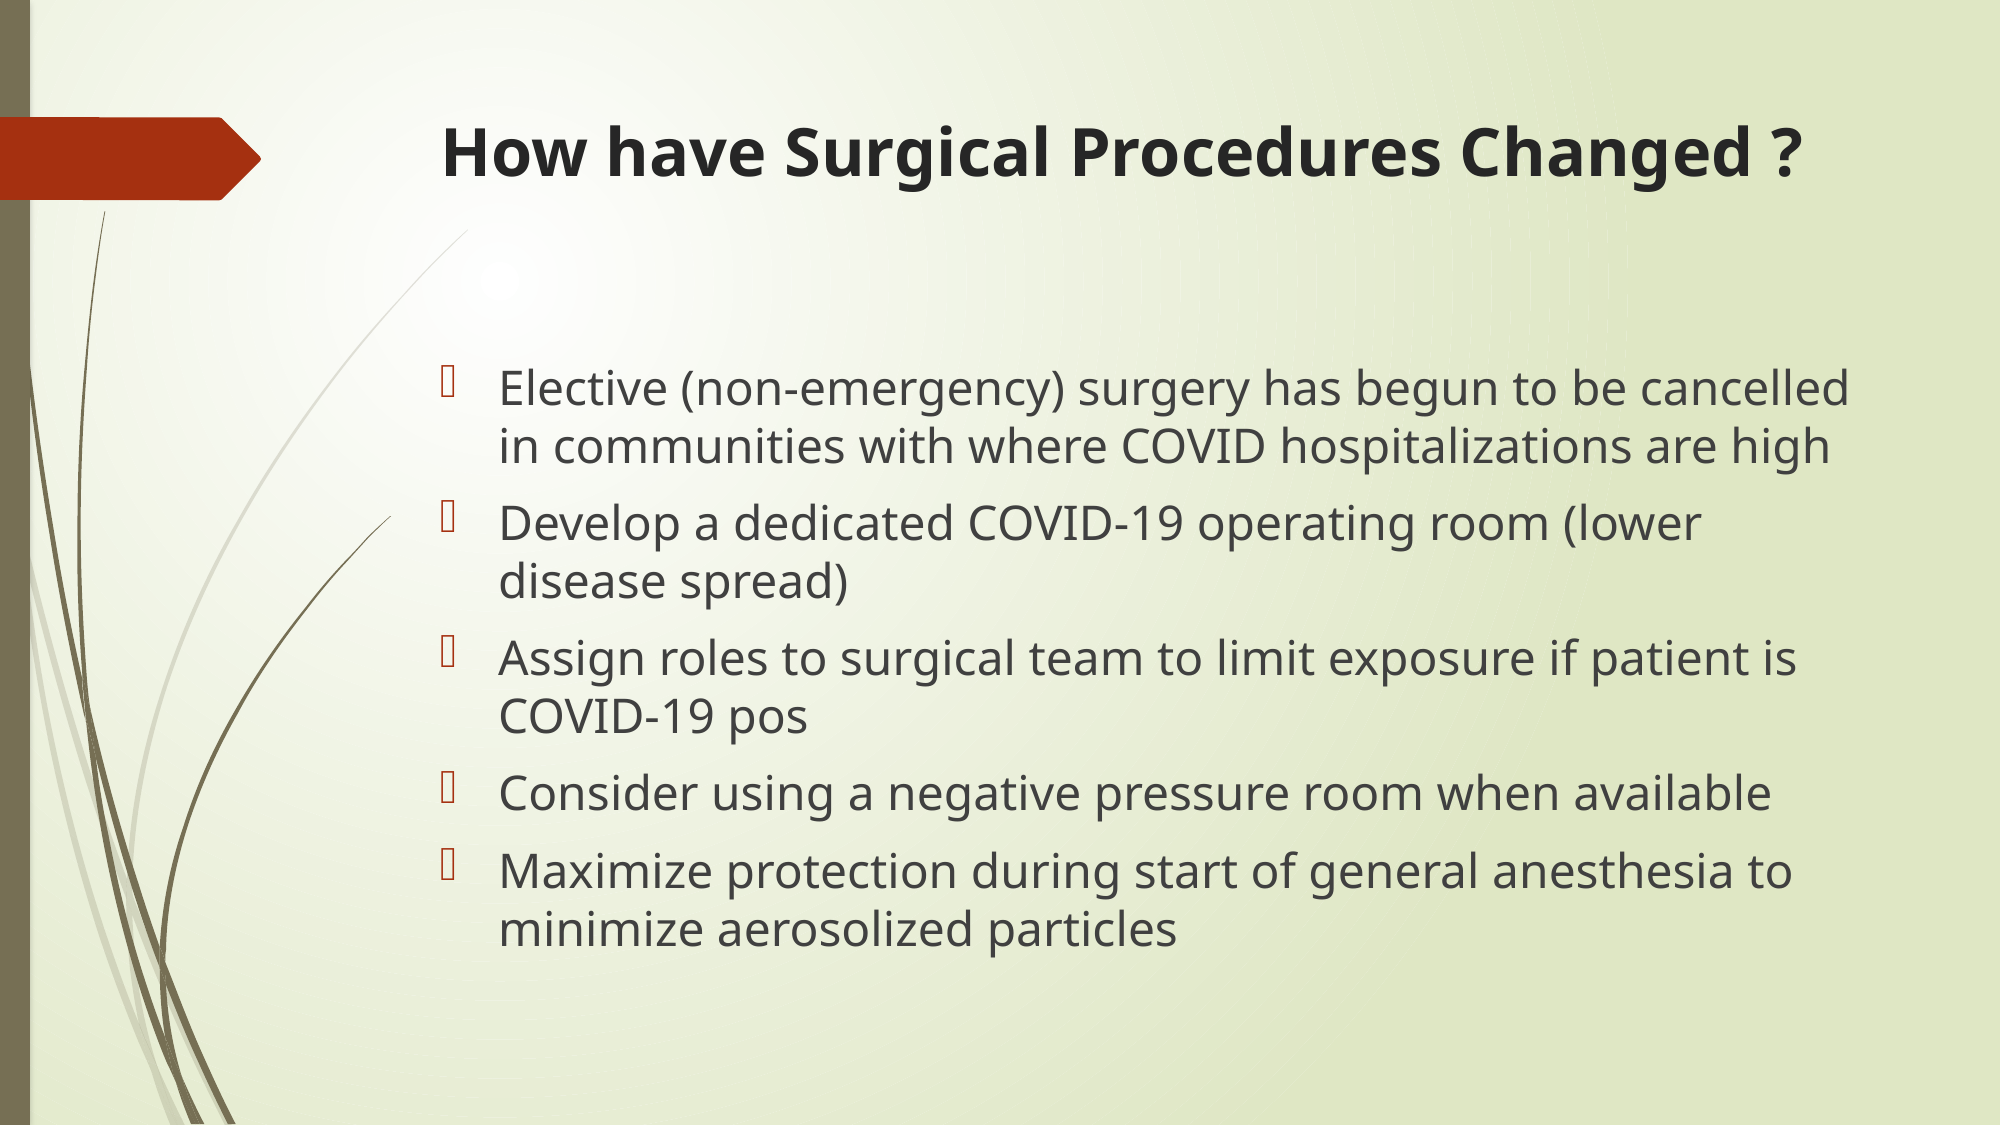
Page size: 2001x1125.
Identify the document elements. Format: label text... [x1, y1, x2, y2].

title How have Surgical Procedures Changed ? [425, 102, 1888, 248]
list Elective (non-emergency) surgery has begun to be cancelled in communities with where COVID hospitalizations are high Develop a dedicated COVID-19 operating room (lower disease spread) Assign roles to surgical team to limit exposure if patient is COVID-19 pos Consider using a negative pressure room when available Maximize protection during start of general anesthesia to minimize aerosolized particles [424, 350, 1888, 970]
